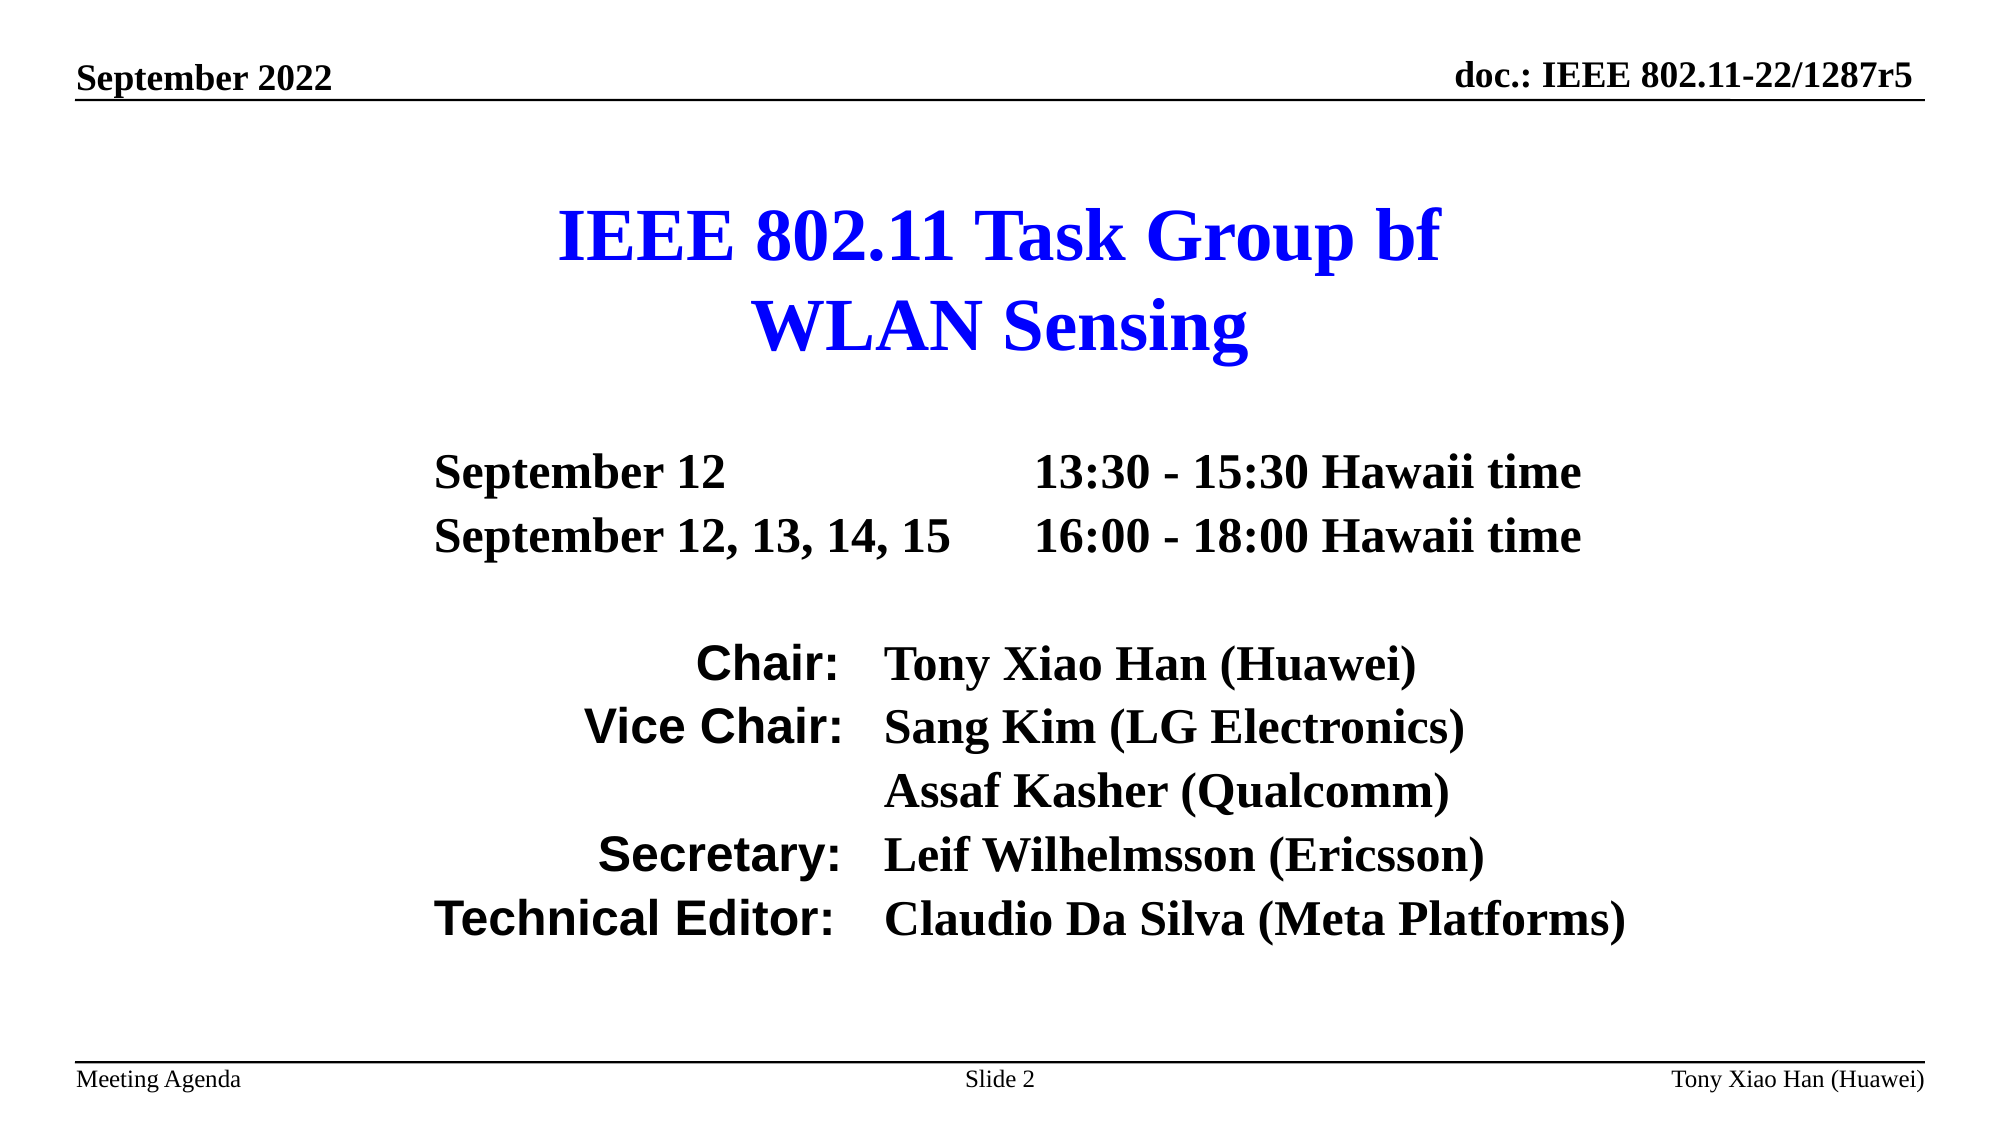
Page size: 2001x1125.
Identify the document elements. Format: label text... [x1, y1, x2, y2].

title IEEE 802.11 Task Group bf WLAN Sensing [75, 212, 1925, 388]
list September 12 13:30 - 15:30 Hawaii time September 12, 13, 14, 15 16:00 - 18:00 Hawaii time Chair: Tony Xiao Han (Huawei) Vice Chair: Sang Kim (LG Electronics) Assaf Kasher (Qualcomm) Secretary: Leif Wilhelmsson (Ericsson) Technical Editor: Claudio Da Silva (Meta Platforms) [212, 437, 1850, 988]
